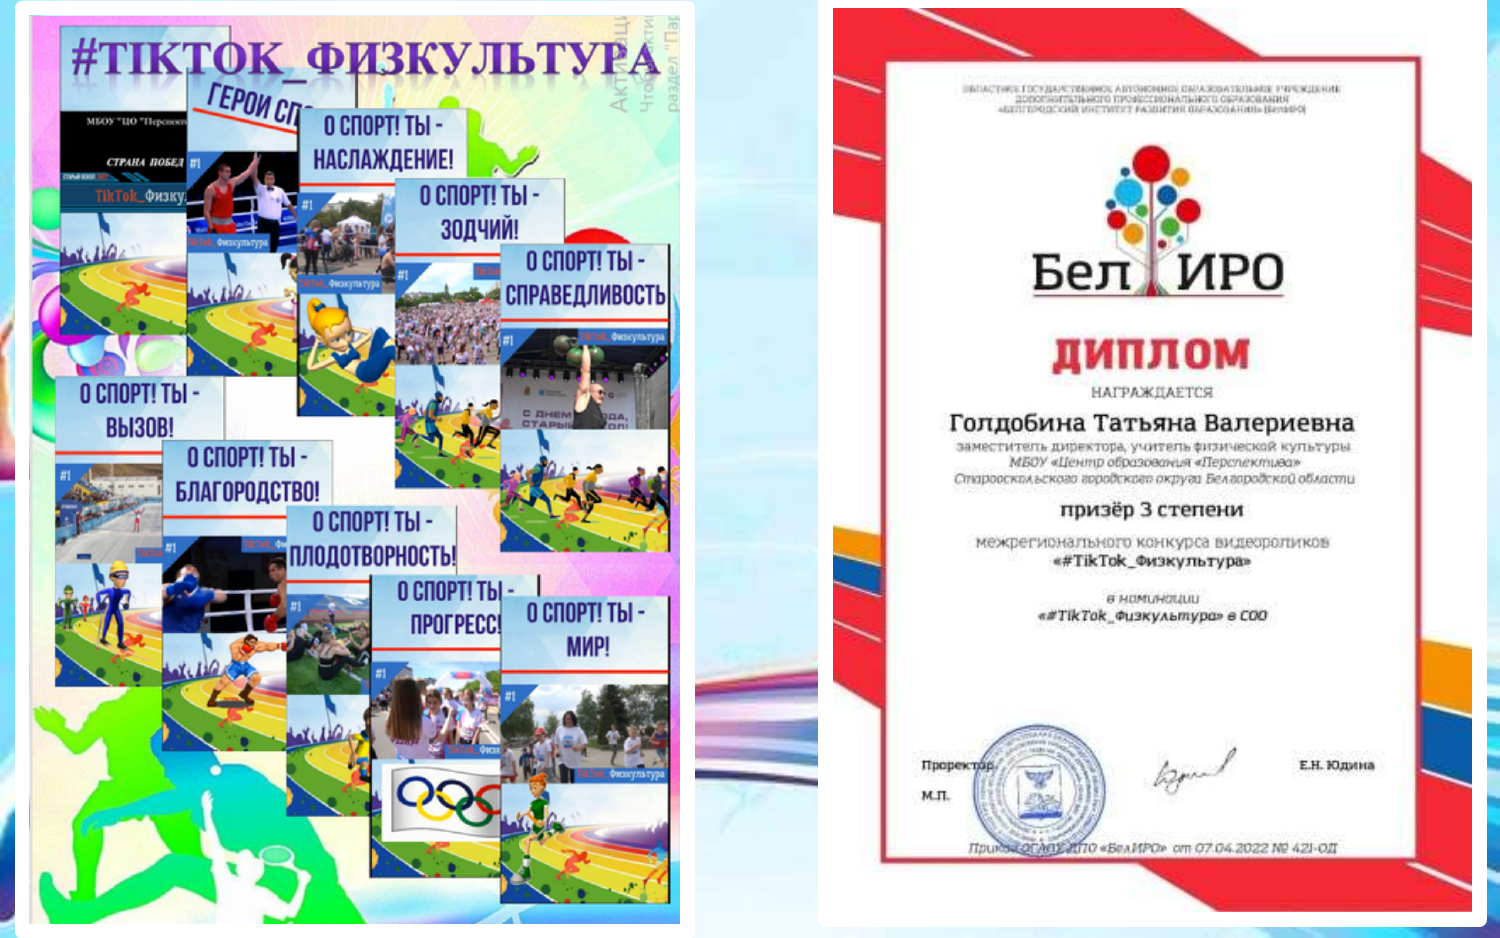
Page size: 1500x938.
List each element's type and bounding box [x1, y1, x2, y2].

list [0, 144, 810, 796]
picture [30, 796, 680, 924]
picture [0, 796, 17, 938]
picture [0, 0, 1500, 938]
picture [29, 15, 680, 143]
picture [832, 7, 1473, 913]
